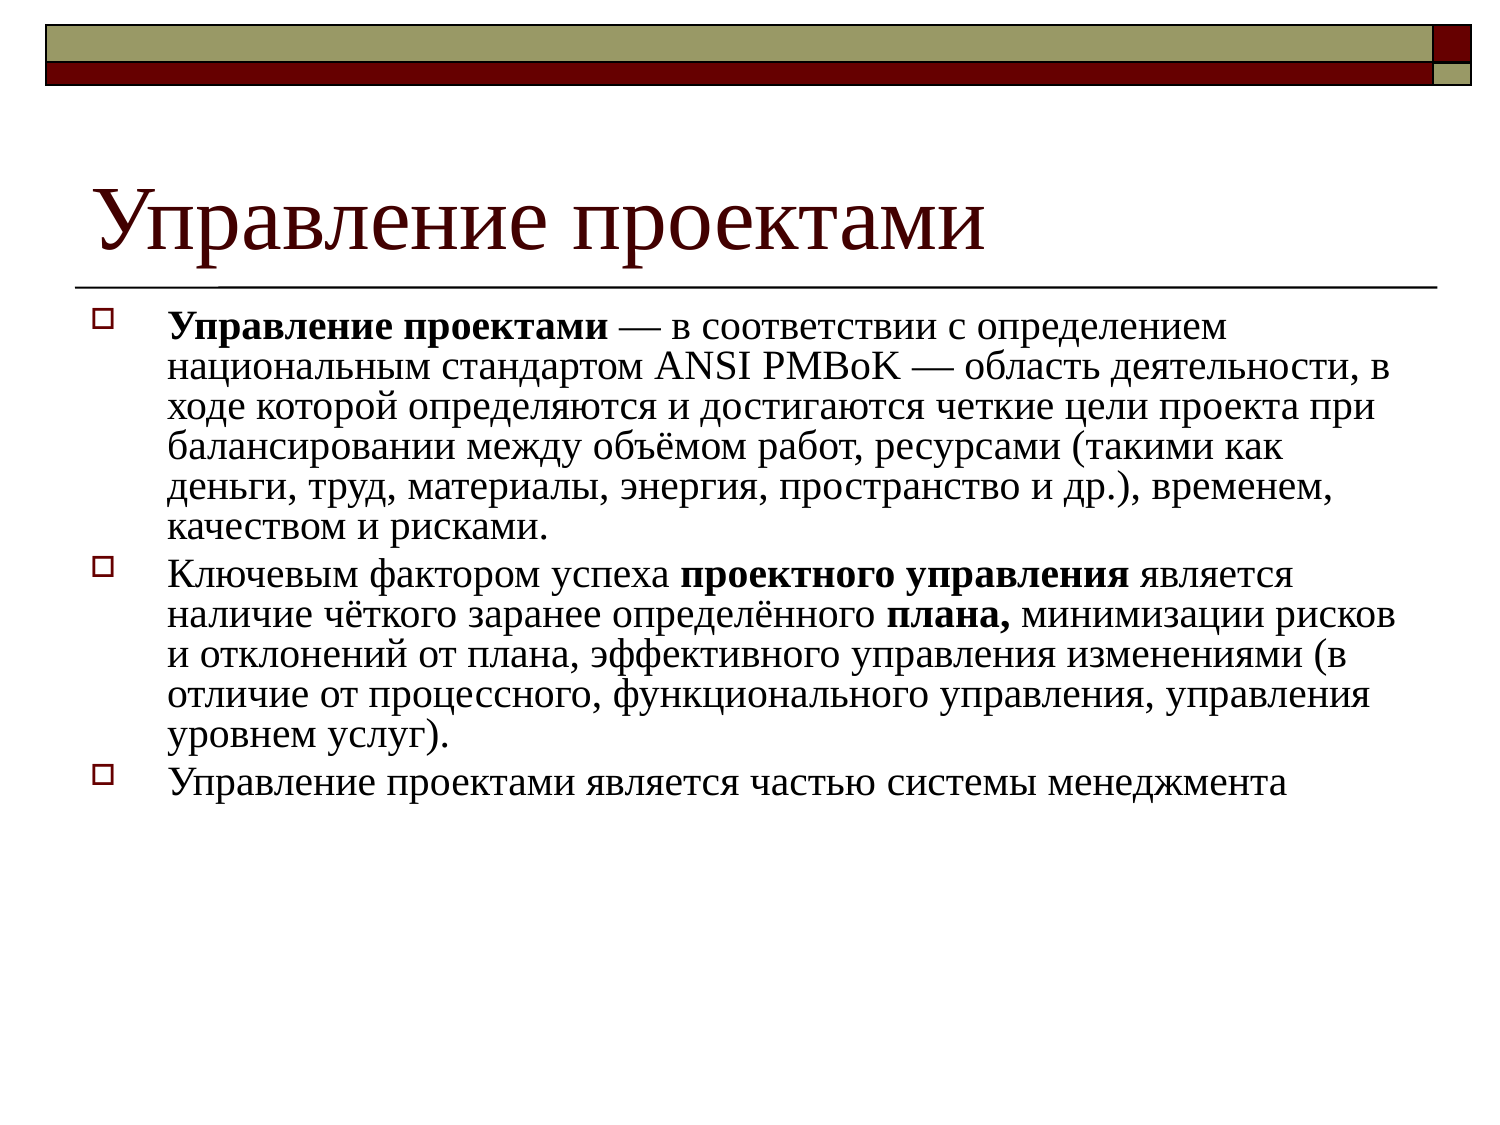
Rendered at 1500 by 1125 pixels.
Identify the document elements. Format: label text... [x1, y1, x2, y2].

title Управление проектами [74, 87, 1426, 276]
list Управление проектами — в соответствии с определением национальным стандартом ANSI PMBoK — область деятельности, в ходе которой определяются и достигаются четкие цели проекта при балансировании между объёмом работ, ресурсами (такими как деньги, труд, материалы, энергия, пространство и др.), временем, качеством и рисками. Ключевым фактором успеха проектного управления является наличие чёткого заранее определённого плана, минимизации рисков и отклонений от плана, эффективного управления изменениями (в отличие от процессного, функционального управления, управления уровнем услуг). Управление проектами является частью системы менеджмента [74, 299, 1426, 1006]
